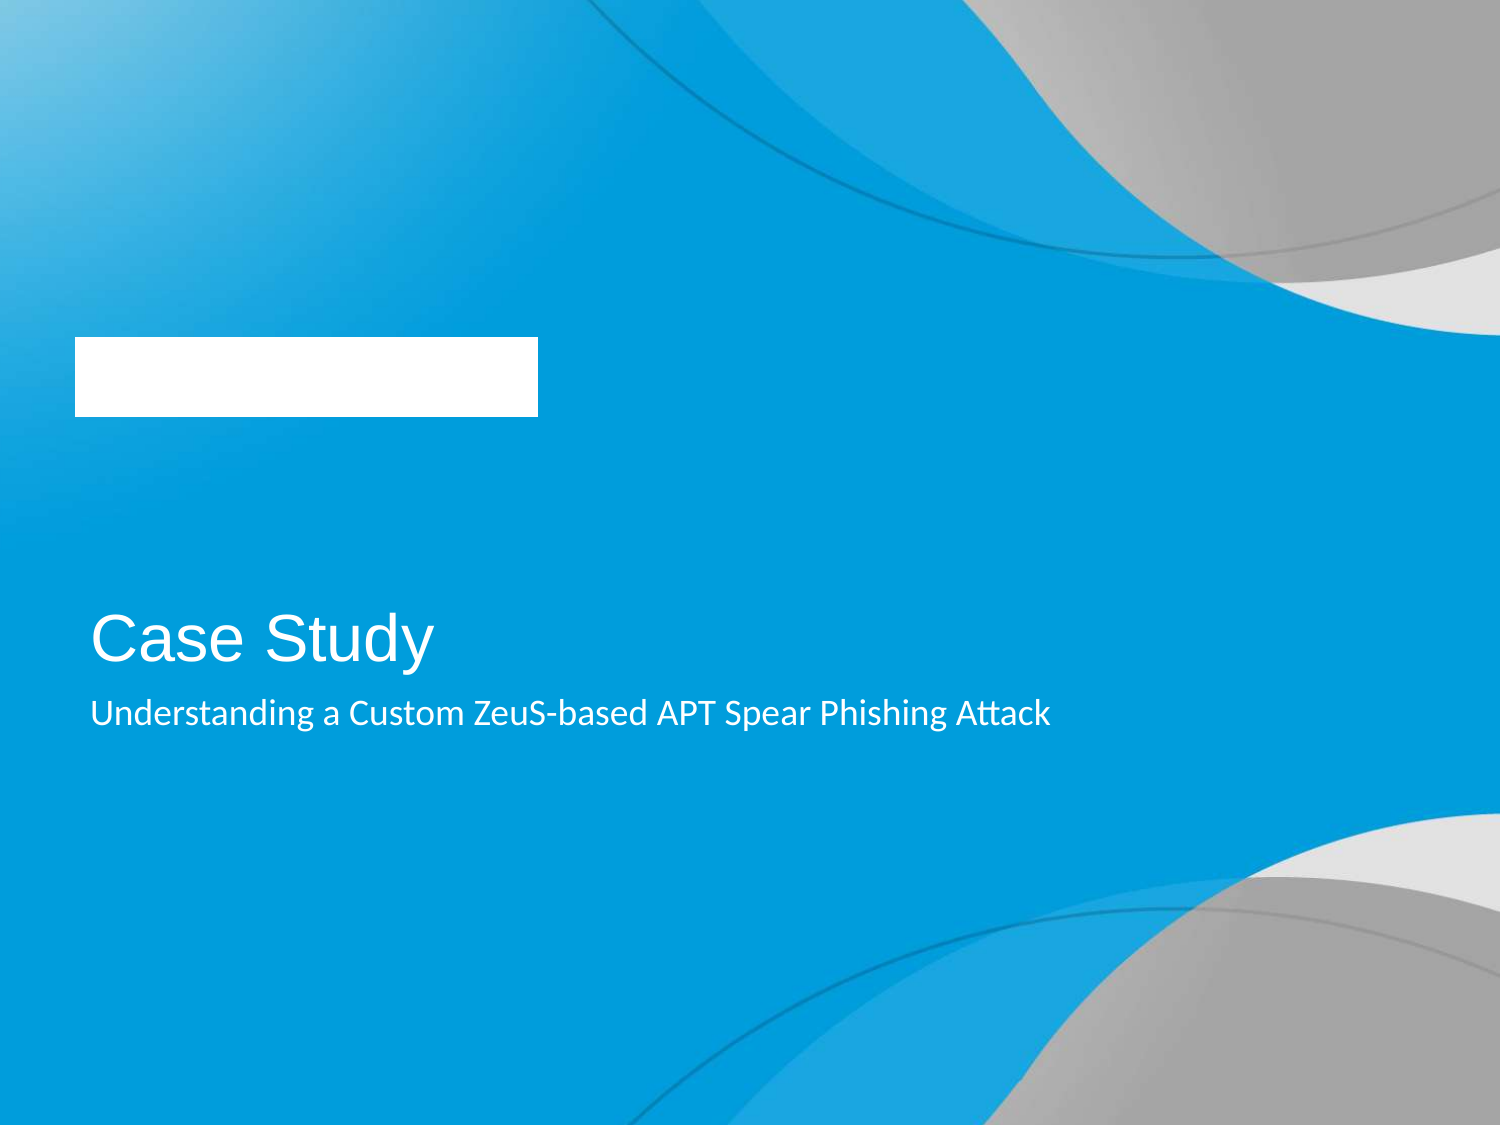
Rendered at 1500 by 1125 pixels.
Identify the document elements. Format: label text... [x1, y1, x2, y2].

title Case Study [74, 440, 1088, 683]
subtitle Understanding a Custom ZeuS-based APT Spear Phishing Attack [74, 687, 1088, 838]
picture [732, 813, 1500, 1125]
picture [702, 0, 1500, 336]
picture [0, 0, 589, 435]
